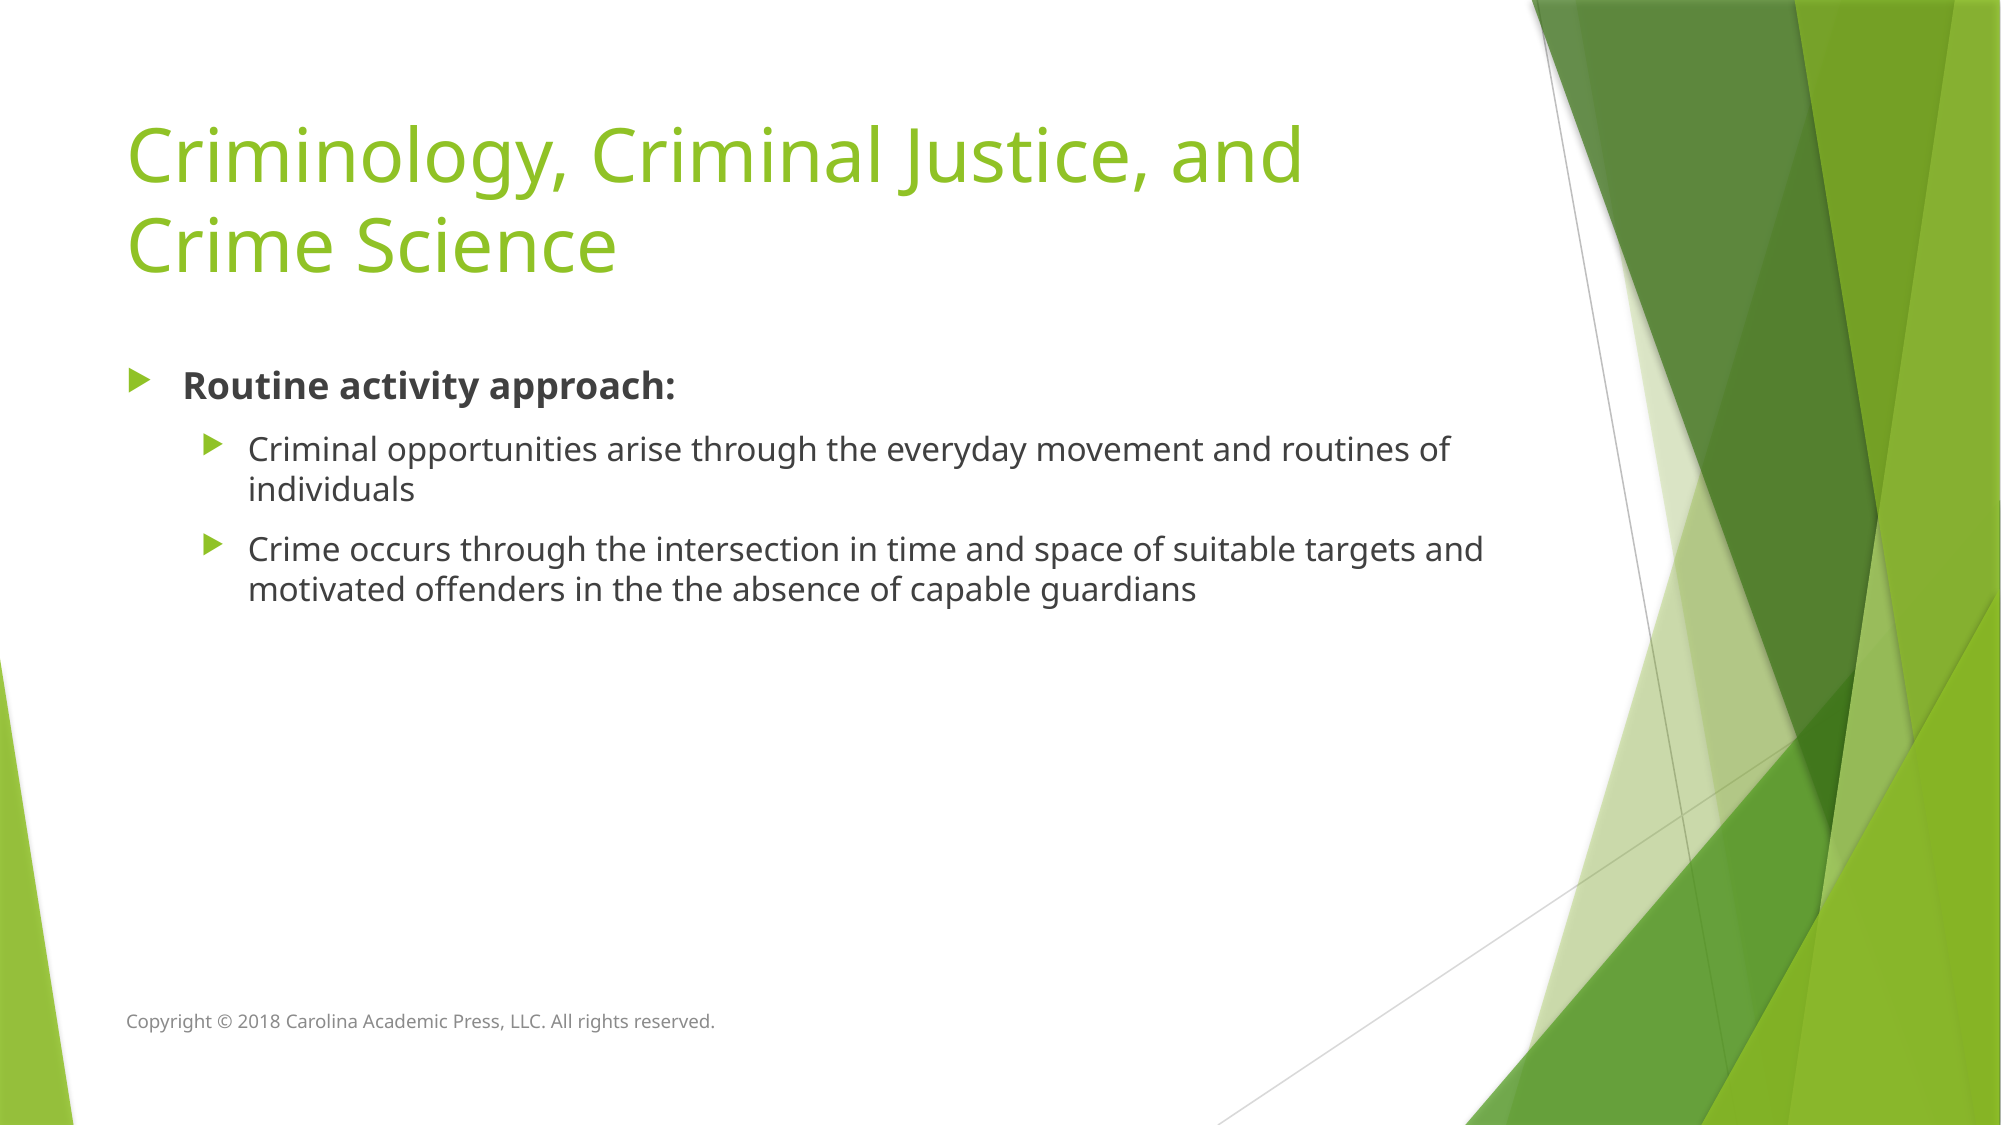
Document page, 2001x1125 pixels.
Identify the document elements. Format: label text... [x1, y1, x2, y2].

list Routine activity approach: Criminal opportunities arise through the everyday movement and routines of individuals Crime occurs through the intersection in time and space of suitable targets and motivated offenders in the the absence of capable guardians [111, 354, 1522, 992]
title Criminology, Criminal Justice, and Crime Science [111, 99, 1522, 317]
footer Copyright © 2018 Carolina Academic Press, LLC. All rights reserved. [111, 991, 1145, 1051]
